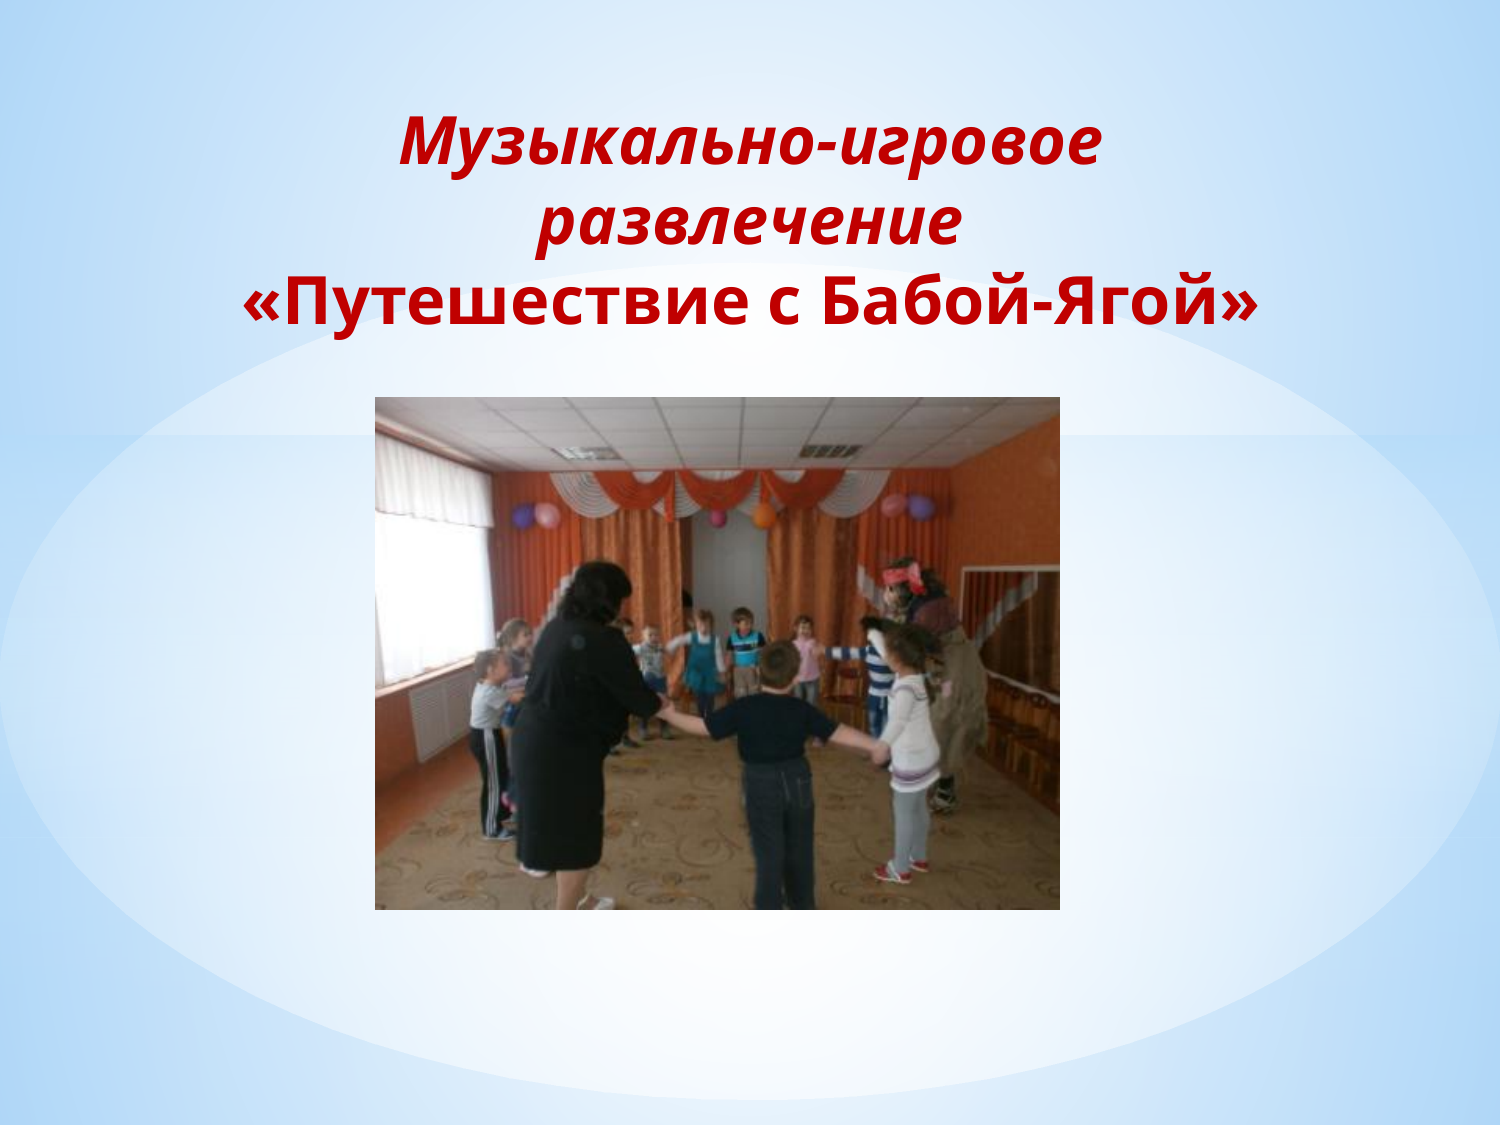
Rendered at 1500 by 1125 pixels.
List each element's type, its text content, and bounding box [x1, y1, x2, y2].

title Музыкально-игровое развлечение «Путешествие с Бабой-Ягой» [147, 90, 1325, 385]
picture [374, 396, 1061, 911]
